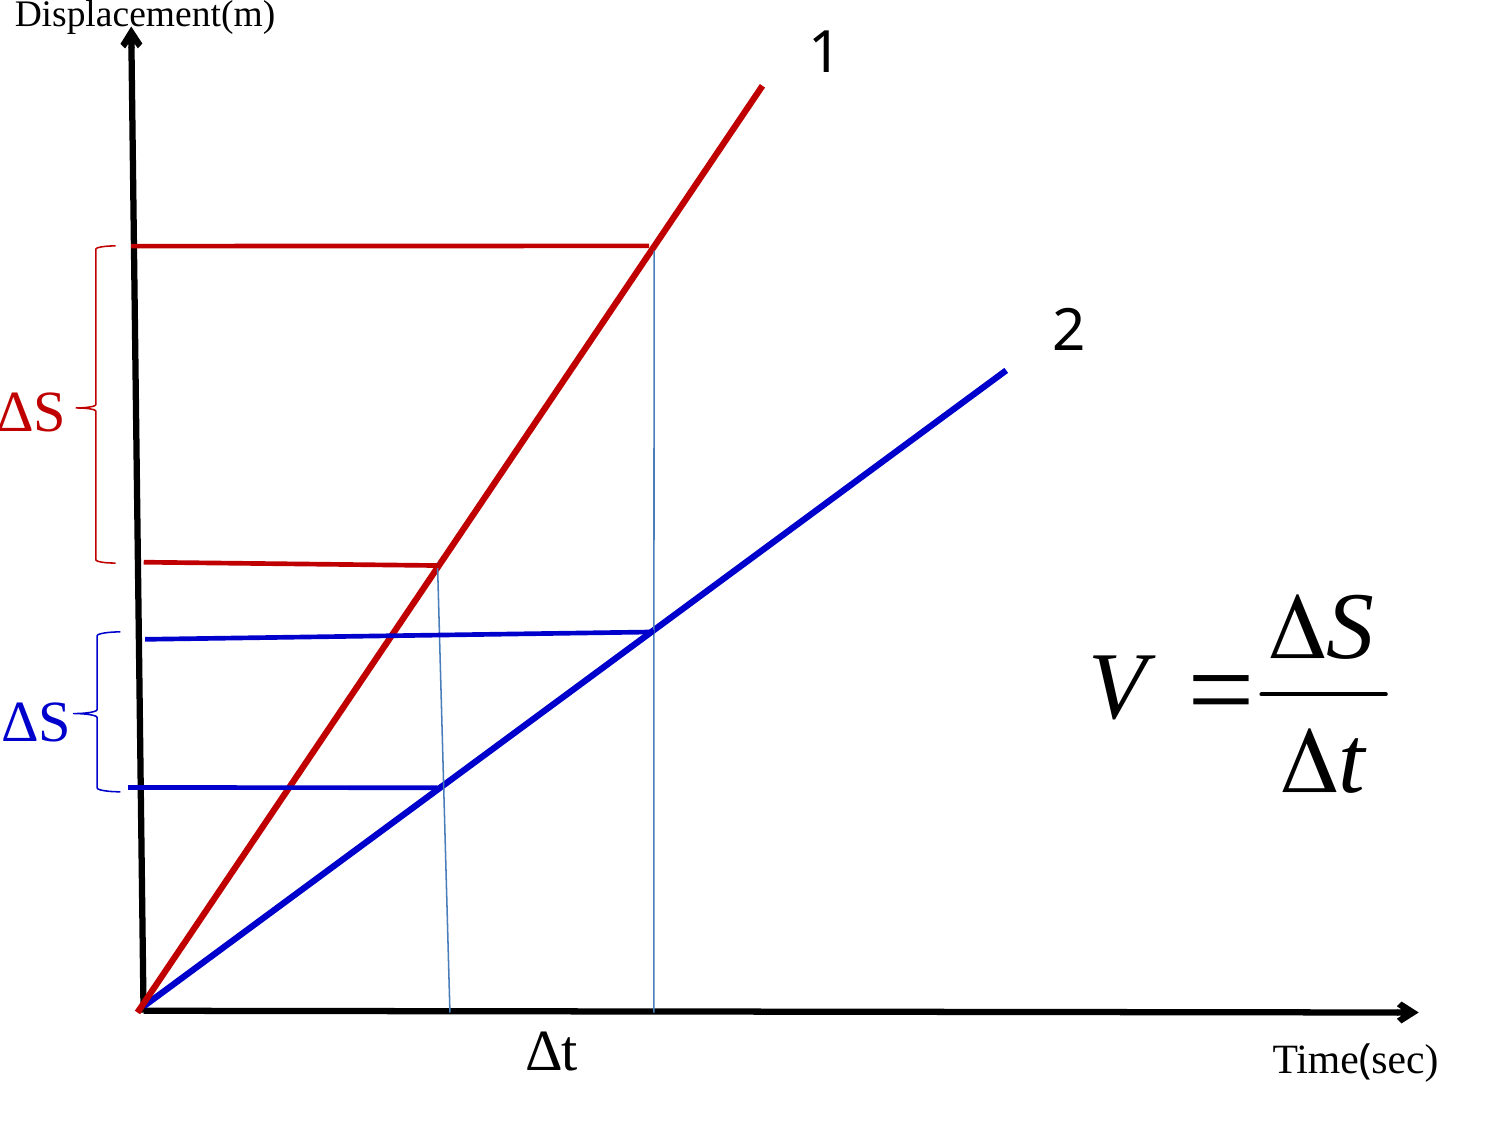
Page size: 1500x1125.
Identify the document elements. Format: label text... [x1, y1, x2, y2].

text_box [0, 236, 914, 862]
text_box Time(sec) [1257, 1024, 1500, 1090]
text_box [919, 370, 1007, 629]
text_box 1 [793, 6, 932, 91]
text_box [143, 561, 441, 566]
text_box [218, 780, 669, 794]
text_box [1084, 566, 1404, 815]
text_box Displacement(m) [0, 0, 298, 42]
text_box ∆t [511, 1022, 649, 1090]
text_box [144, 631, 655, 640]
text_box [143, 641, 1007, 1007]
text_box 2 [1037, 284, 1175, 370]
